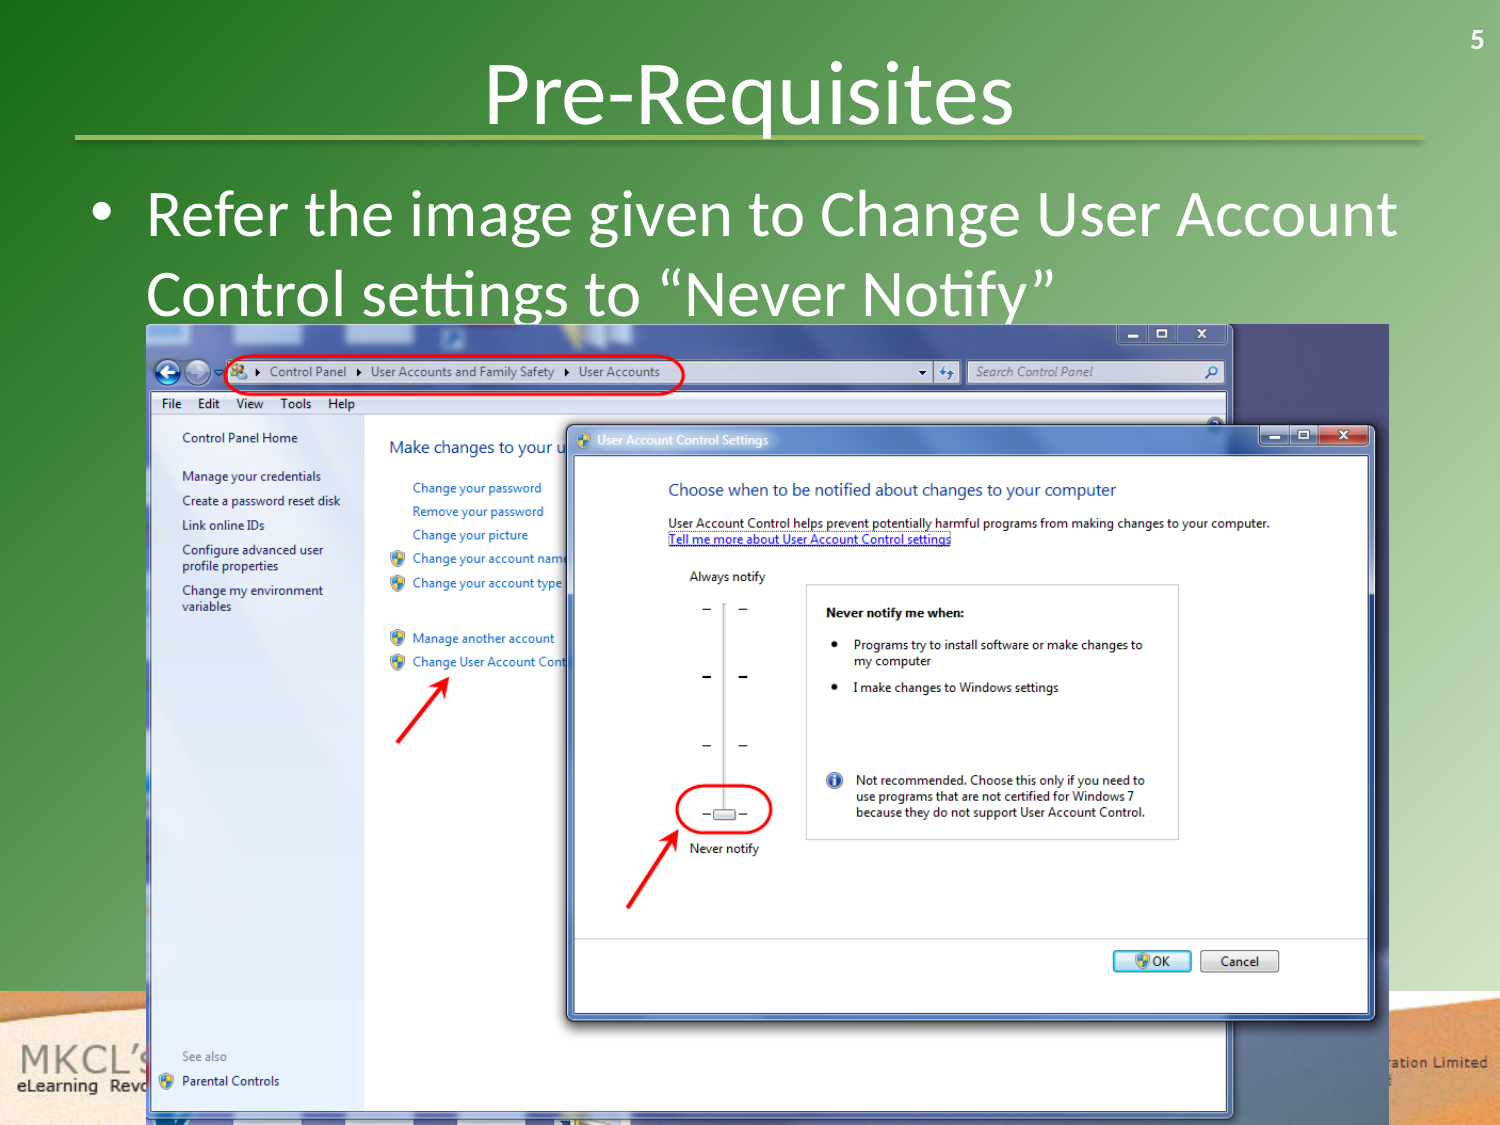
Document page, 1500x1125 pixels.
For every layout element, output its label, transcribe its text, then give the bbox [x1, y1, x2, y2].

slide_number 5 [1425, 0, 1500, 75]
title Pre-Requisites [75, 24, 1425, 150]
list Refer the image given to Change User Account Control settings to “Never Notify” [75, 162, 1425, 988]
picture [0, 324, 1500, 1125]
